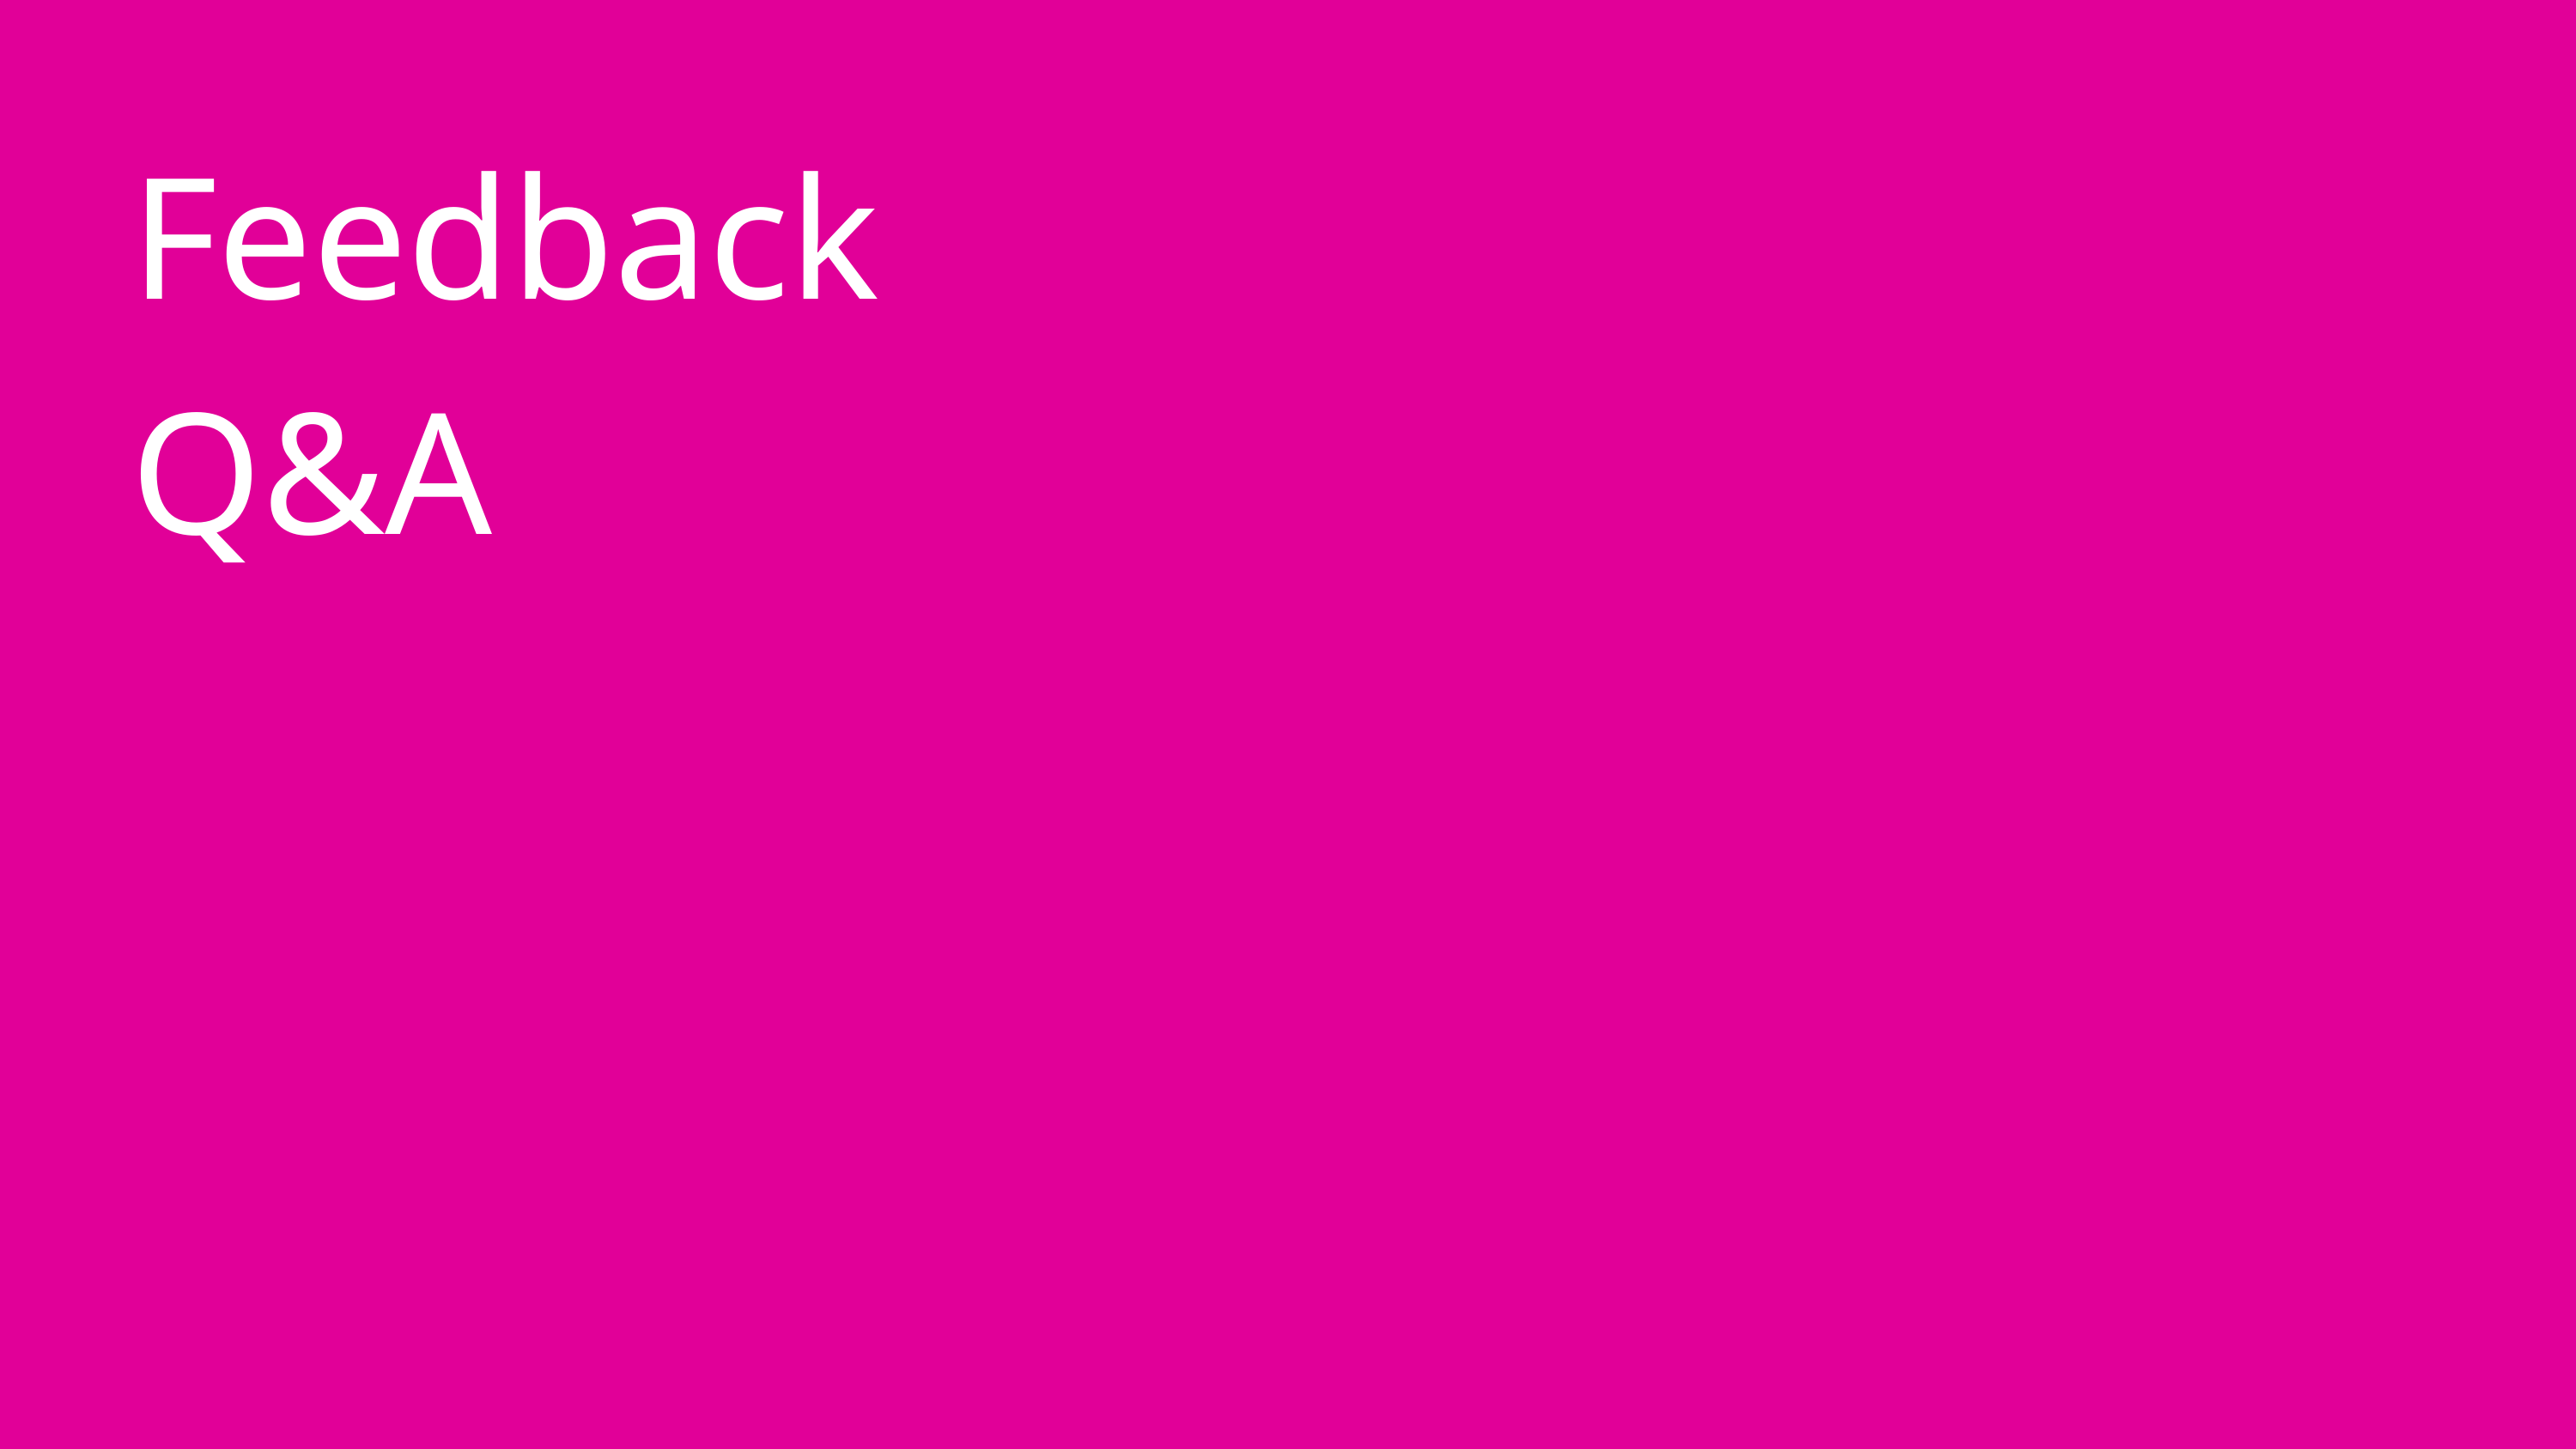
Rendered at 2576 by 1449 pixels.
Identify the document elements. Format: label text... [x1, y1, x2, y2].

text_box Feedback Q&A [131, 97, 2417, 568]
